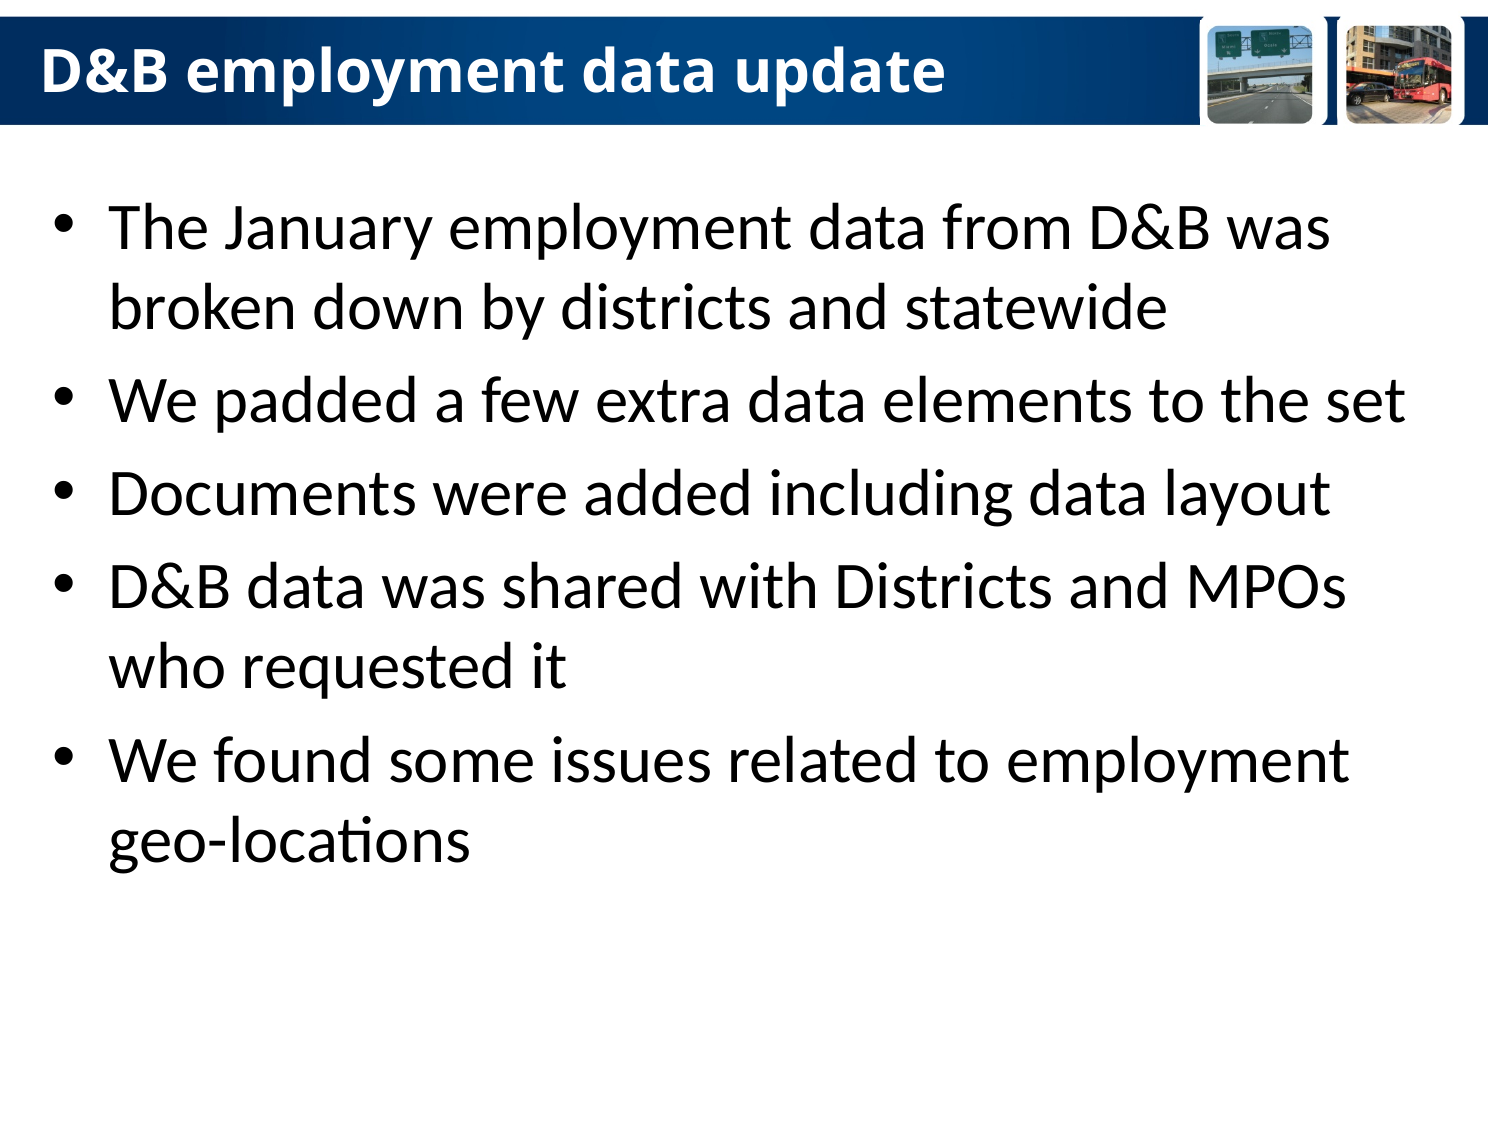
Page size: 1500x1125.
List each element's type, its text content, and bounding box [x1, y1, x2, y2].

picture [0, 0, 1488, 135]
title D&B employment data update [24, 24, 1225, 113]
list The January employment data from D&B was broken down by districts and statewide We padded a few extra data elements to the set Documents were added including data layout D&B data was shared with Districts and MPOs who requested it We found some issues related to employment geo-locations [37, 174, 1475, 975]
